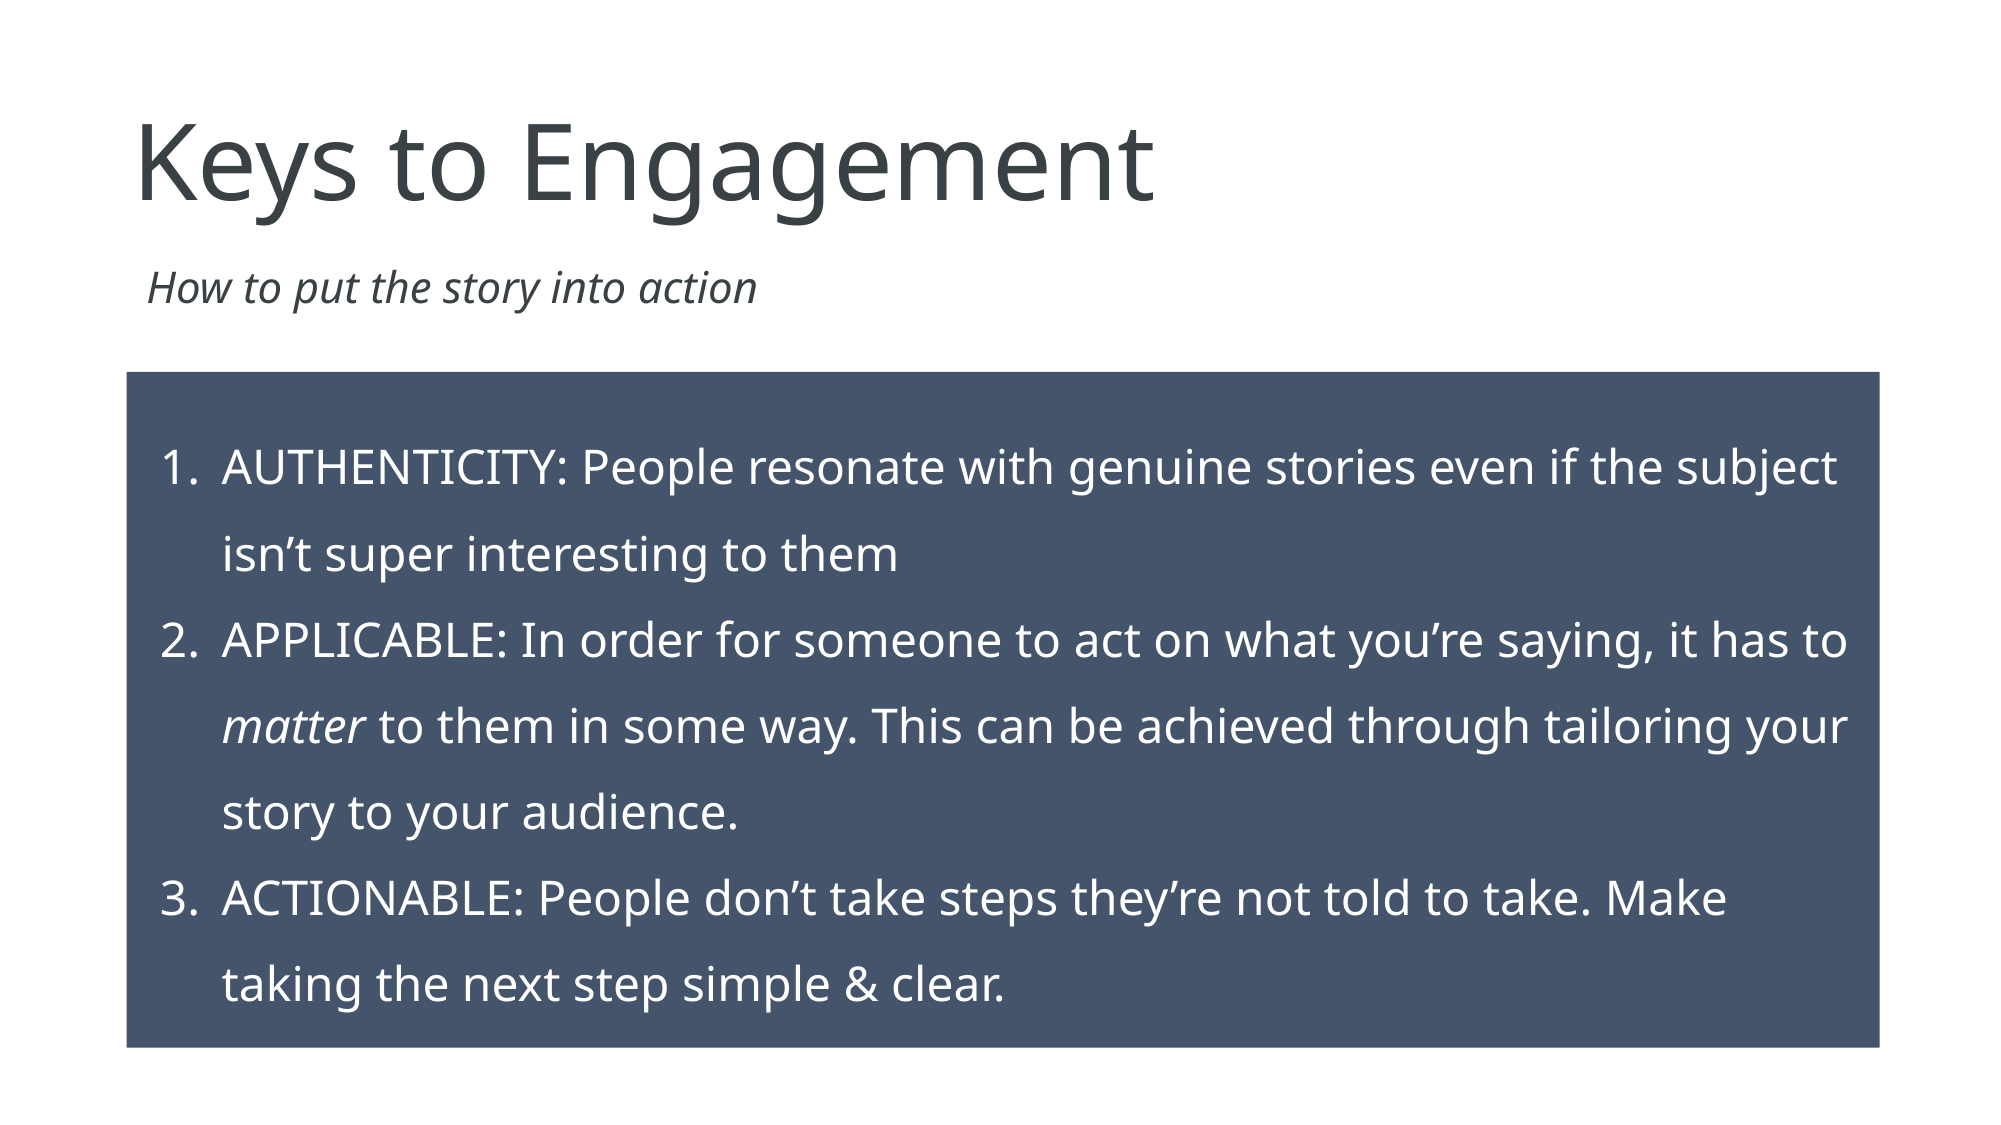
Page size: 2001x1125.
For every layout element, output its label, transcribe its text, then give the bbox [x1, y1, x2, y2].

text_box How to put the story into action [126, 213, 1603, 332]
text_box AUTHENTICITY: People resonate with genuine stories even if the subject isn’t super interesting to them APPLICABLE: In order for someone to act on what you’re saying, it has to matter to them in some way. This can be achieved through tailoring your story to your audience. ACTIONABLE: People don’t take steps they’re not told to take. Make taking the next step simple & clear. [126, 371, 1880, 1048]
text_box Keys to Engagement [117, 86, 1550, 230]
